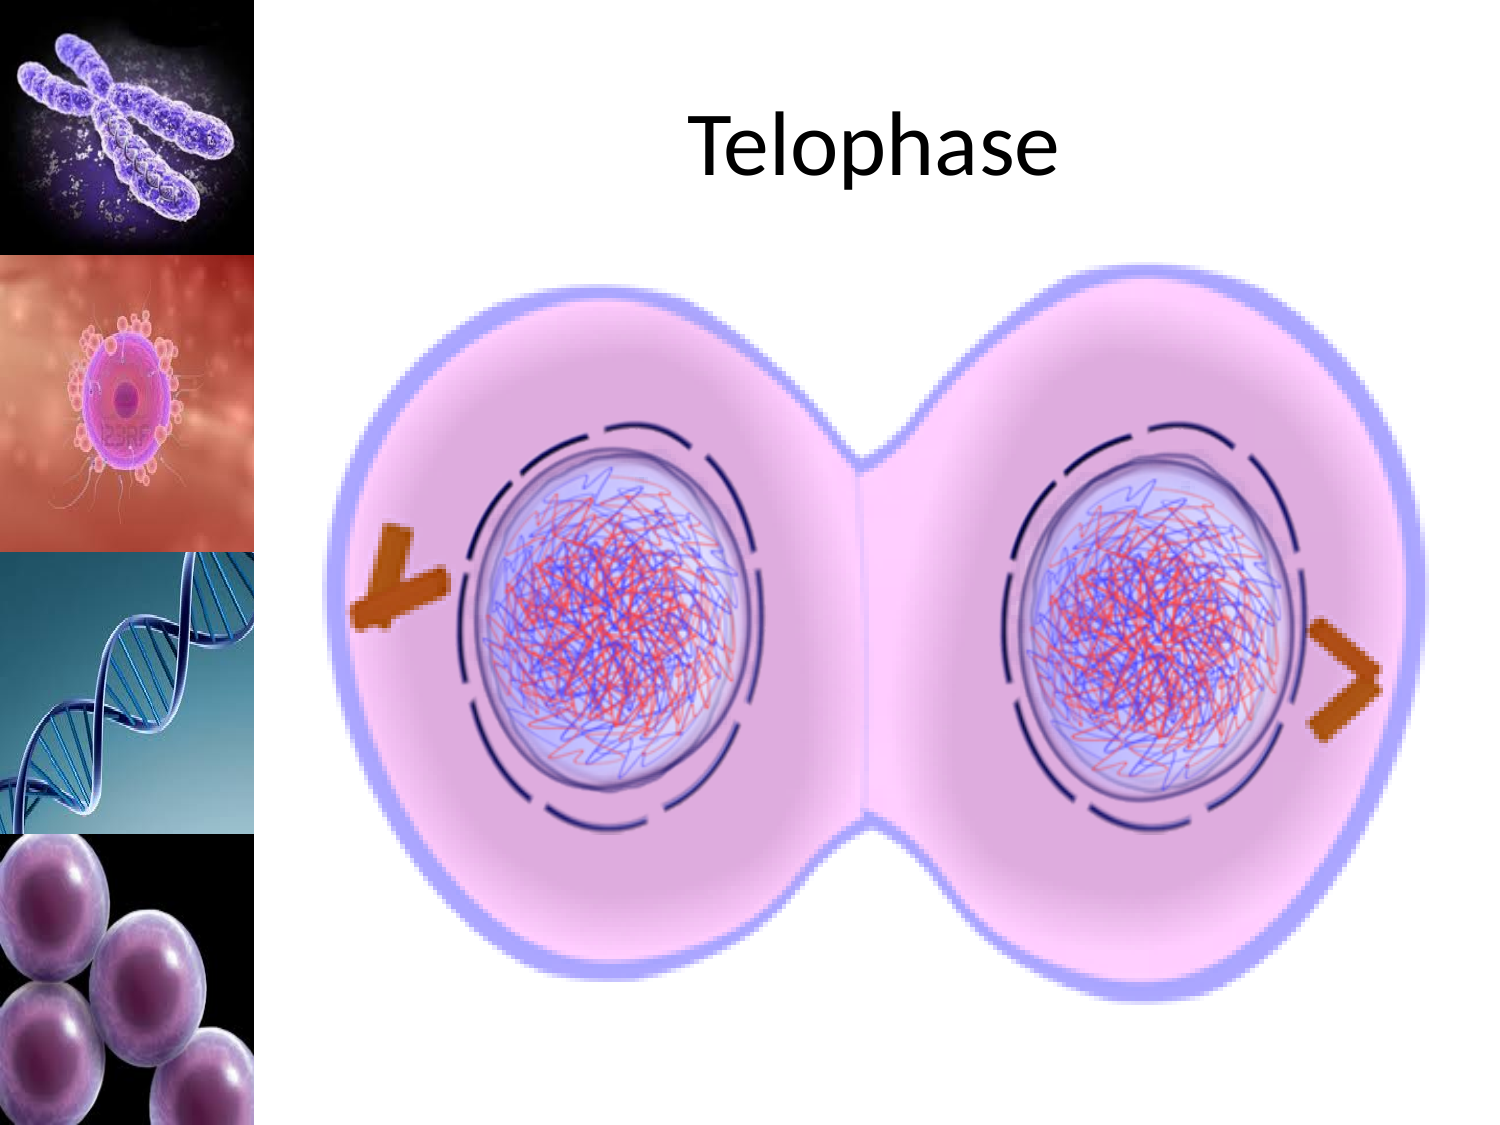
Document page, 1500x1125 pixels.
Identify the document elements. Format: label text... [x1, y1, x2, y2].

picture [454, 420, 768, 835]
title Telophase [277, 45, 1471, 233]
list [277, 262, 1471, 1006]
picture [997, 420, 1311, 835]
picture [0, 0, 254, 1125]
